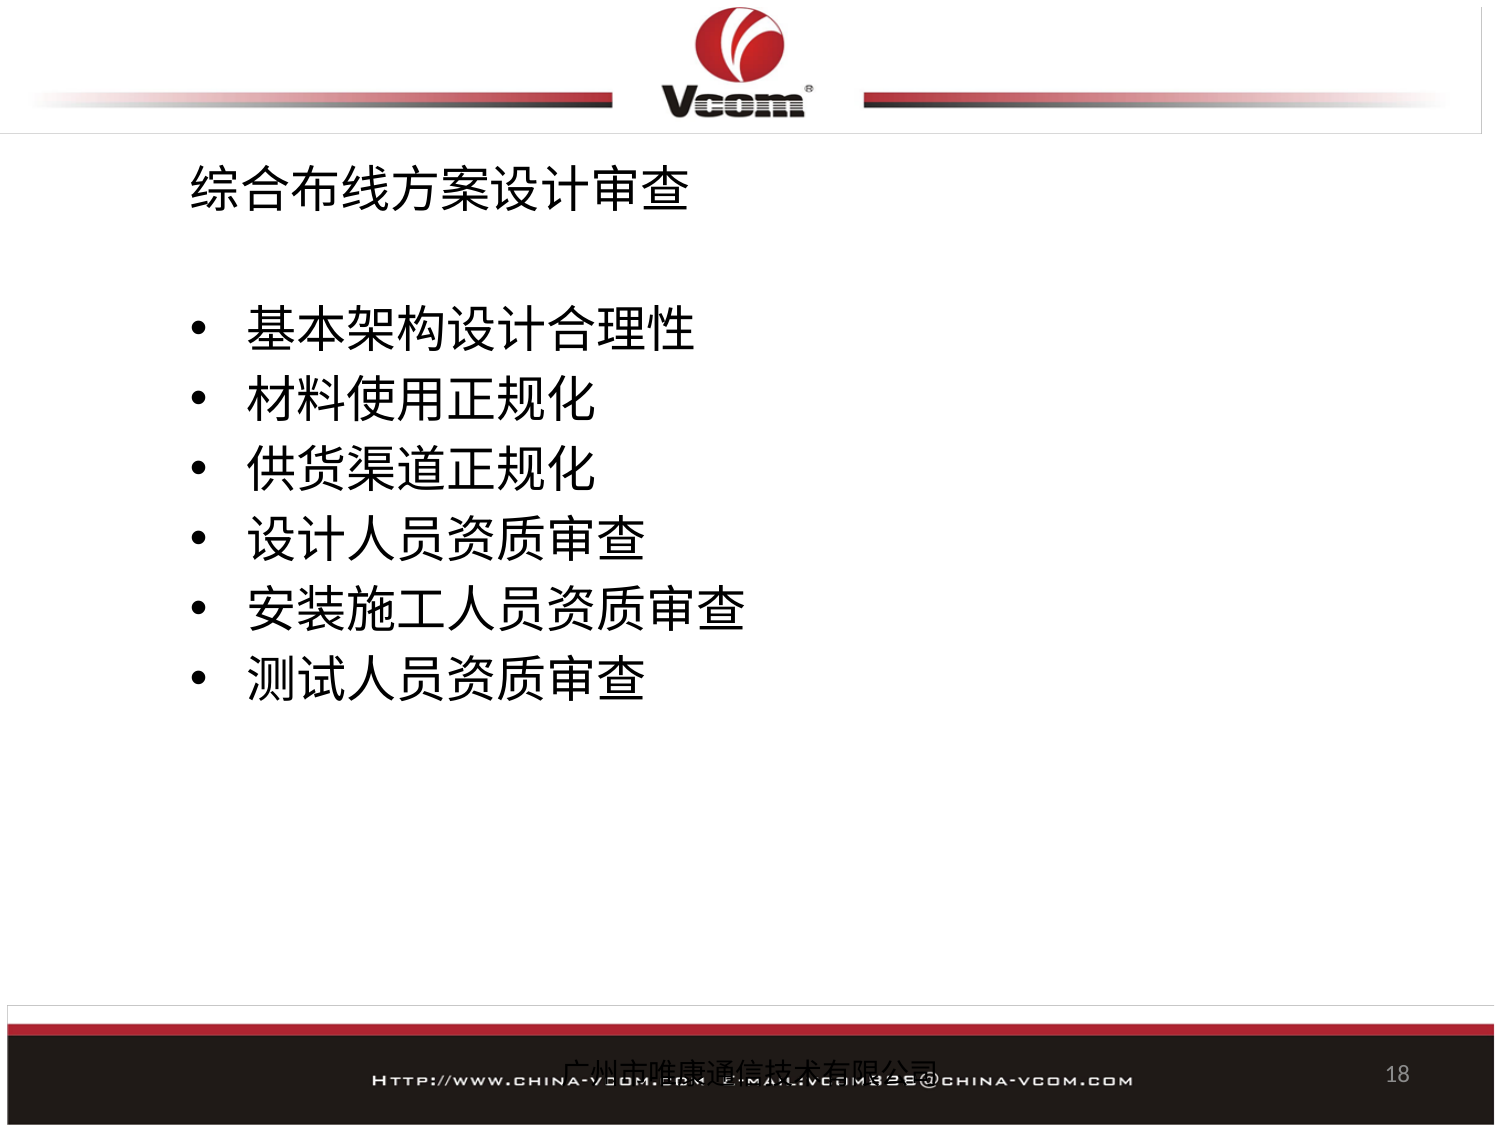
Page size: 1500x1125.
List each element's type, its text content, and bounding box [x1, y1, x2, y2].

picture [0, 7, 1495, 1125]
footer 广州市唯康通信技术有限公司 [512, 1042, 988, 1103]
list 综合布线方案设计审查 基本架构设计合理性 材料使用正规化 供货渠道正规化 设计人员资质审查 安装施工人员资质审查 测试人员资质审查 [174, 149, 1450, 825]
slide_number 18 [1074, 1042, 1425, 1103]
